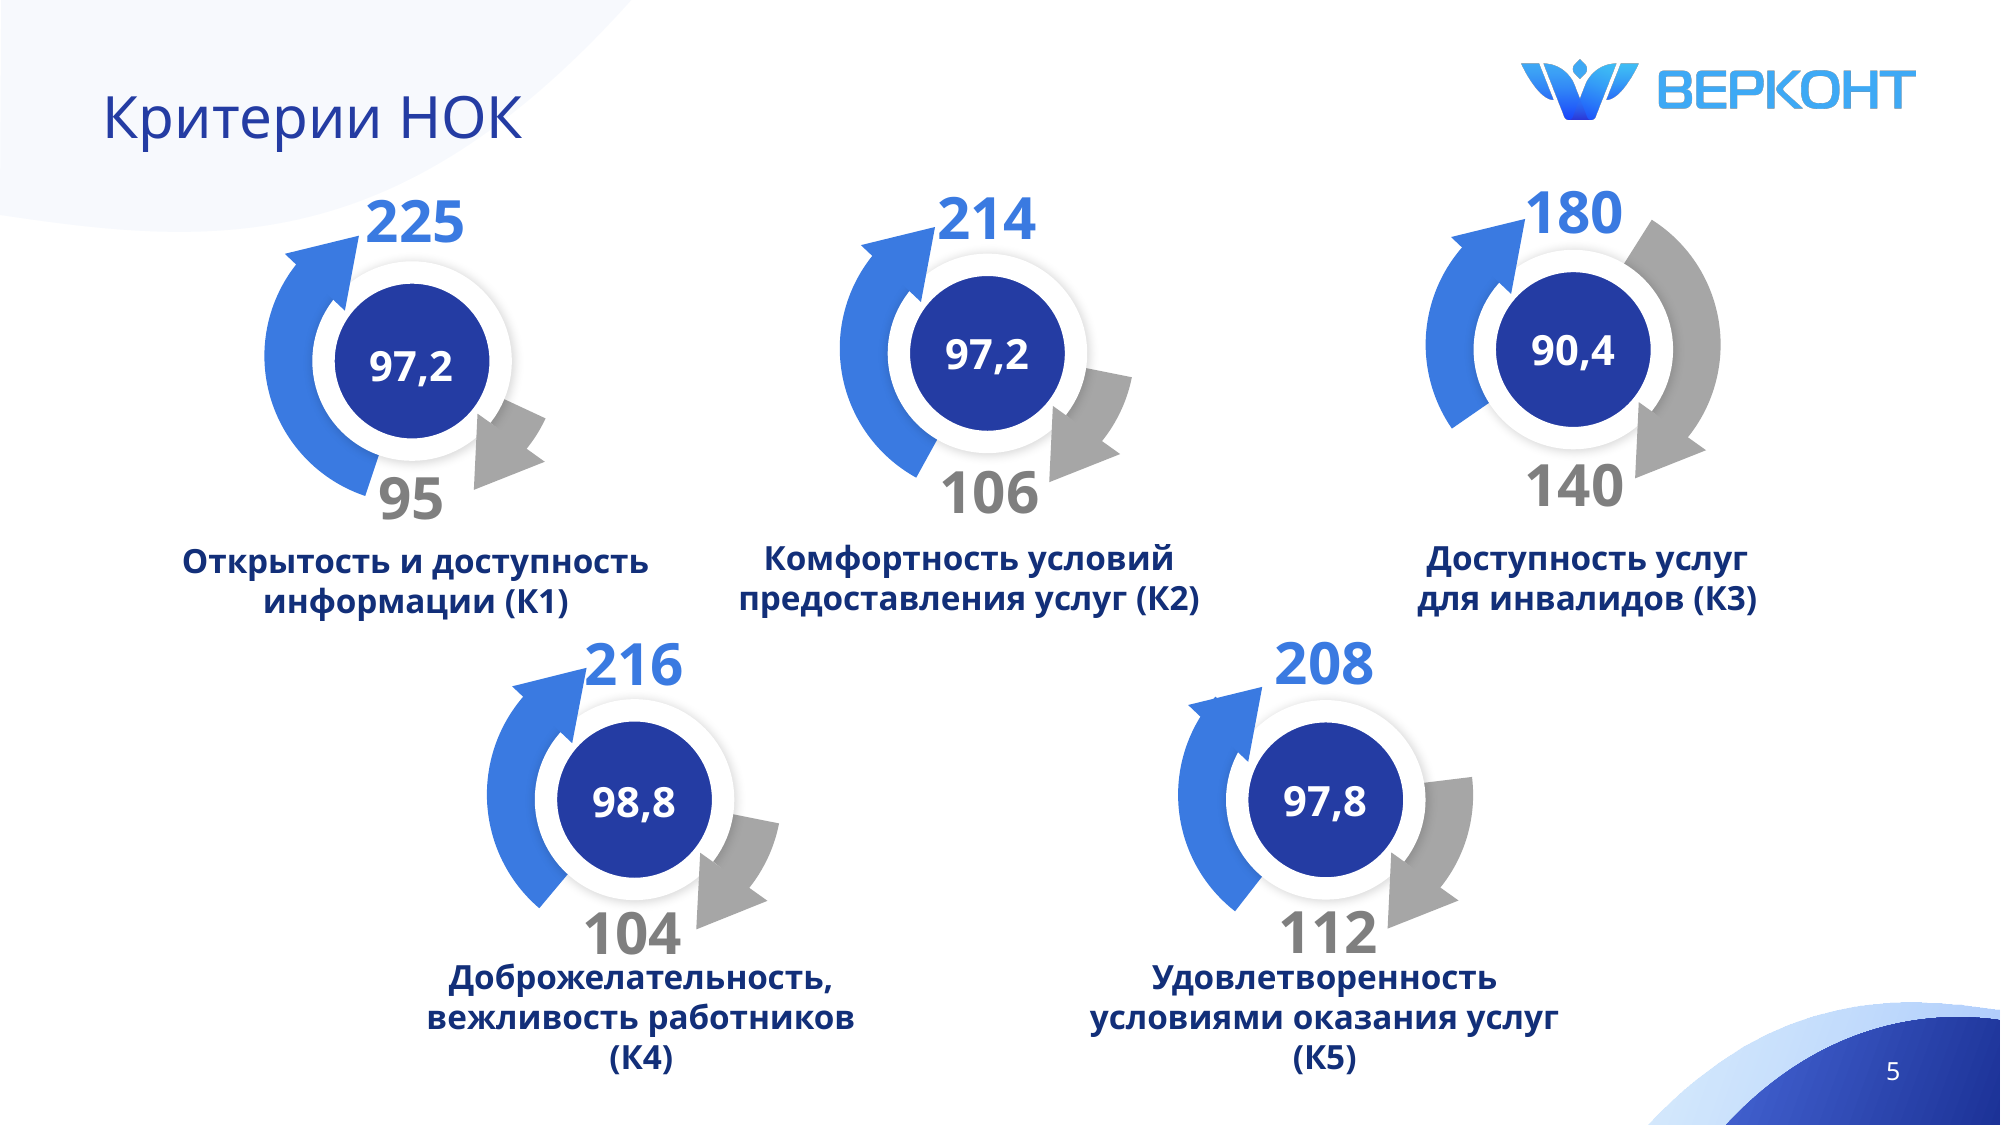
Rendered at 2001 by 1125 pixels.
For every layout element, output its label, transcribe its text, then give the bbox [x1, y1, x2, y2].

text_box Удовлетворенность условиями оказания услуг (К5) [1046, 962, 1603, 1070]
text_box 5 [1830, 1042, 1916, 1103]
text_box Доступность услуг для инвалидов (К3) [1378, 523, 1797, 631]
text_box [1425, 167, 1721, 527]
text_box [264, 176, 560, 540]
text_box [1177, 618, 1474, 974]
text_box Открытость и доступность информации (К1) [163, 536, 669, 623]
picture [1521, 59, 1916, 120]
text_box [486, 619, 783, 975]
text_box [839, 173, 1136, 534]
text_box Доброжелательность, вежливость работников (К4) [388, 962, 894, 1070]
title Критерии НОК [87, 55, 1102, 184]
text_box Комфортность условий предоставления услуг (К2) [716, 523, 1222, 631]
